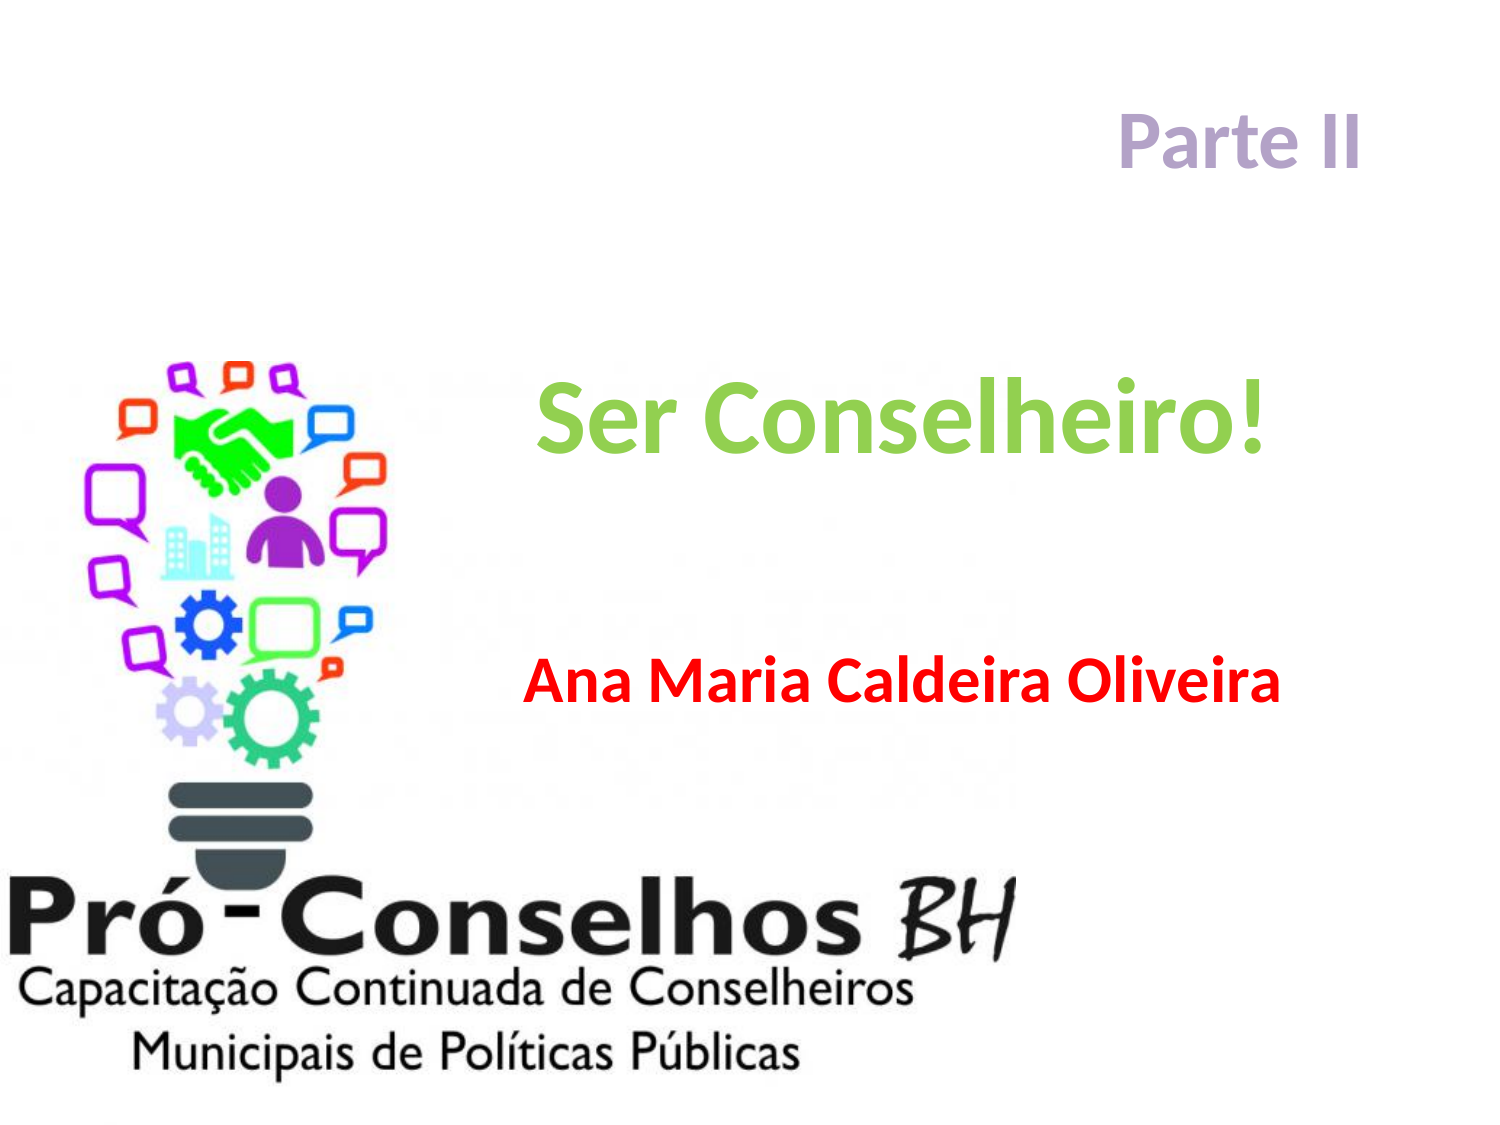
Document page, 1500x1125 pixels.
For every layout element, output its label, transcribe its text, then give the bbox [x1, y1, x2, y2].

text_box Parte II Ser Conselheiro! Ana Maria Caldeira Oliveira [253, 78, 1500, 723]
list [0, 361, 1017, 1125]
